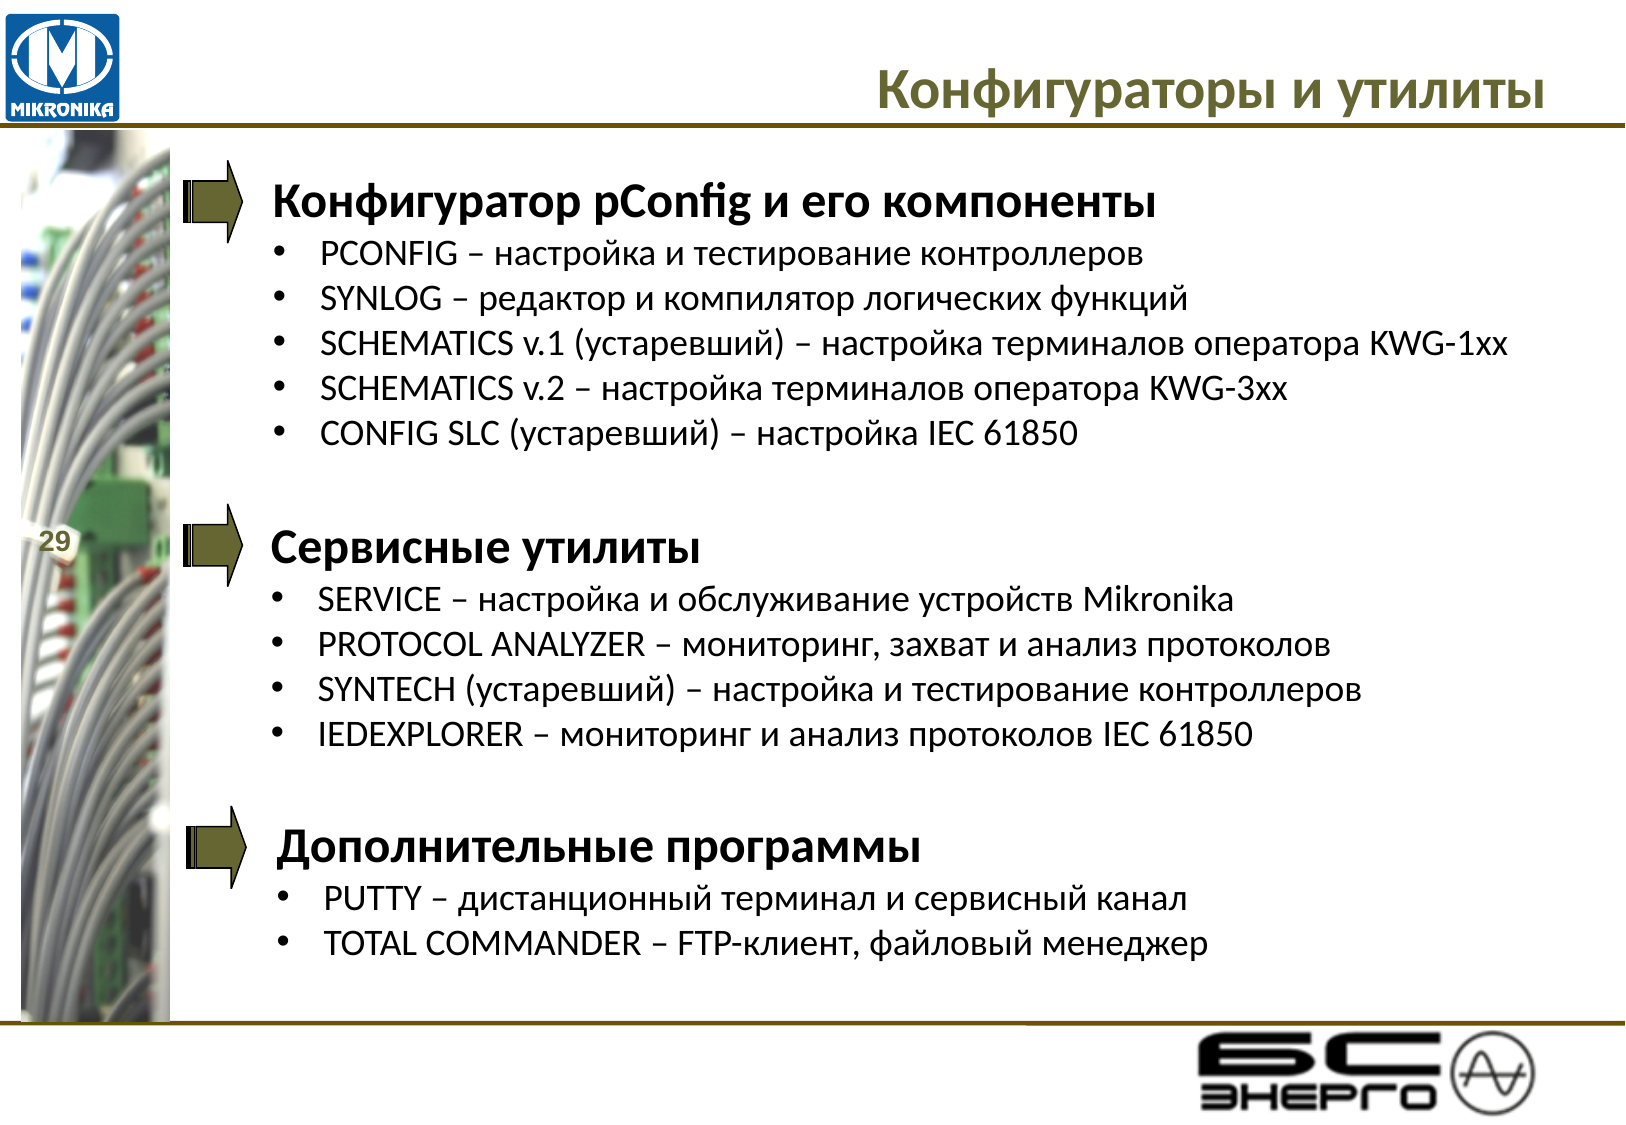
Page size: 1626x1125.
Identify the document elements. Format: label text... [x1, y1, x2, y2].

title Конфигураторы и утилиты [221, 42, 1563, 125]
text_box 29 [0, 515, 86, 576]
text_box Сервисные утилиты SERVICE – настройка и обслуживание устройств Mikronika PROTOCOL ANALYZER – мониторинг, захват и анализ протоколов SYNTECH (устаревший) – настройка и тестирование контроллеров IEDEXPLORER – мониторинг и анализ протоколов IEC 61850 [181, 506, 1492, 762]
text_box [192, 160, 243, 244]
text_box [183, 181, 191, 223]
picture [1190, 1029, 1545, 1120]
text_box Конфигуратор pConfig и его компоненты PCONFIG – настройка и тестирование контроллеров SYNLOG – редактор и компилятор логических функций SCHEMATICS v.1 (устаревший) – настройка терминалов оператора KWG-1xx SCHEMATICS v.2 – настройка терминалов оператора KWG-3xx CONFIG SLC (устаревший) – настройка IEC 61850 [183, 160, 1545, 461]
text_box Дополнительные программы PUTTY – дистанционный терминал и сервисный канал TOTAL COMMANDER – FTP-клиент, файловый менеджер [186, 805, 1498, 971]
